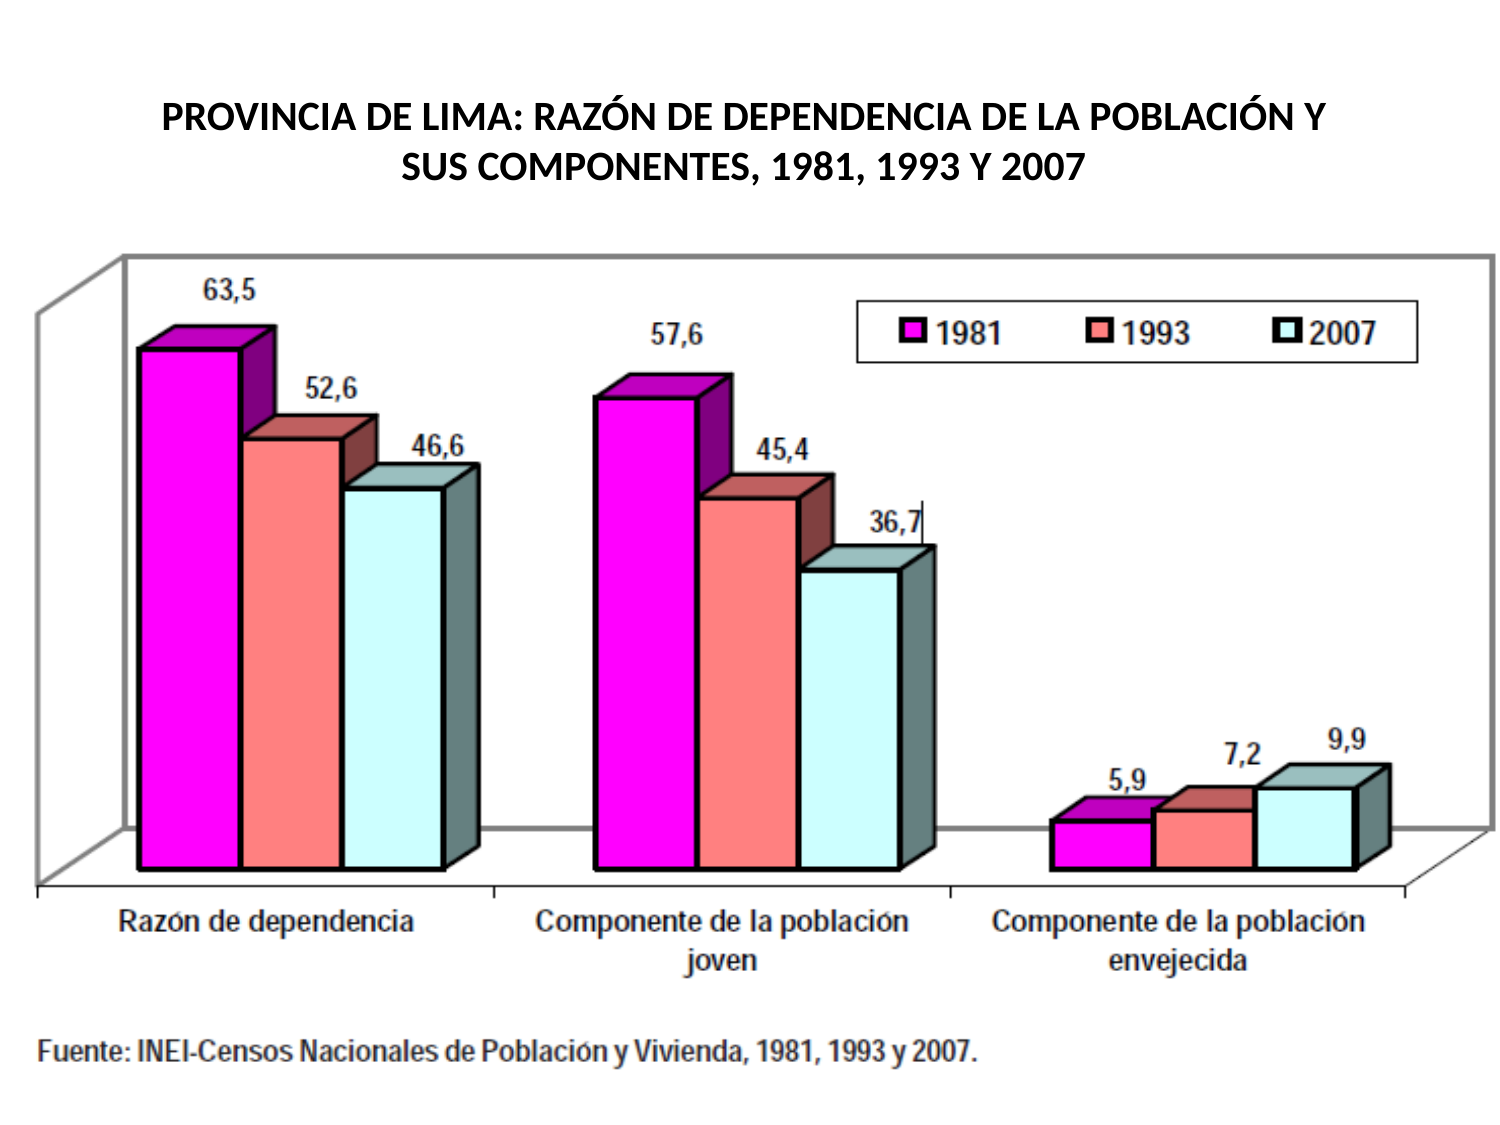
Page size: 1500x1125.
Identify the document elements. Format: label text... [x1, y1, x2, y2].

title PROVINCIA DE LIMA: RAZÓN DE DEPENDENCIA DE LA POBLACIÓN Y SUS COMPONENTES, 1981, 1993 Y 2007 [41, 45, 1447, 233]
picture [29, 243, 1500, 1075]
